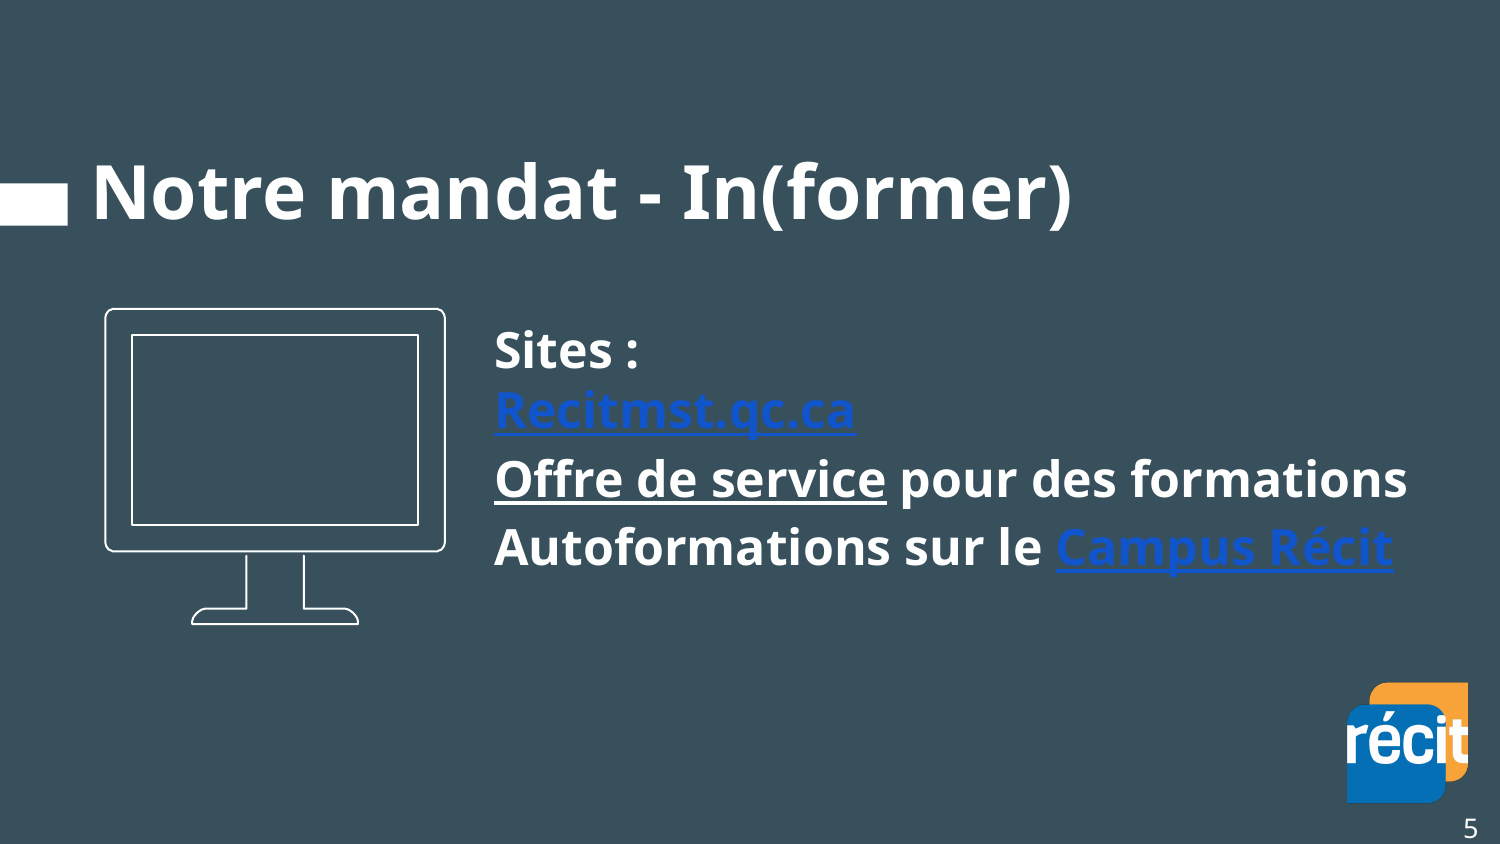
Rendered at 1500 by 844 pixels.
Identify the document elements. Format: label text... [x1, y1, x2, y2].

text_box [105, 308, 446, 625]
title Notre mandat - In(former) [75, 73, 1425, 250]
picture [1340, 678, 1471, 805]
text_box Sites : Recitmst.qc.ca Offre de service pour des formations Autoformations sur le Campus Récit [479, 303, 1471, 373]
slide_number 5 [1403, 796, 1494, 844]
